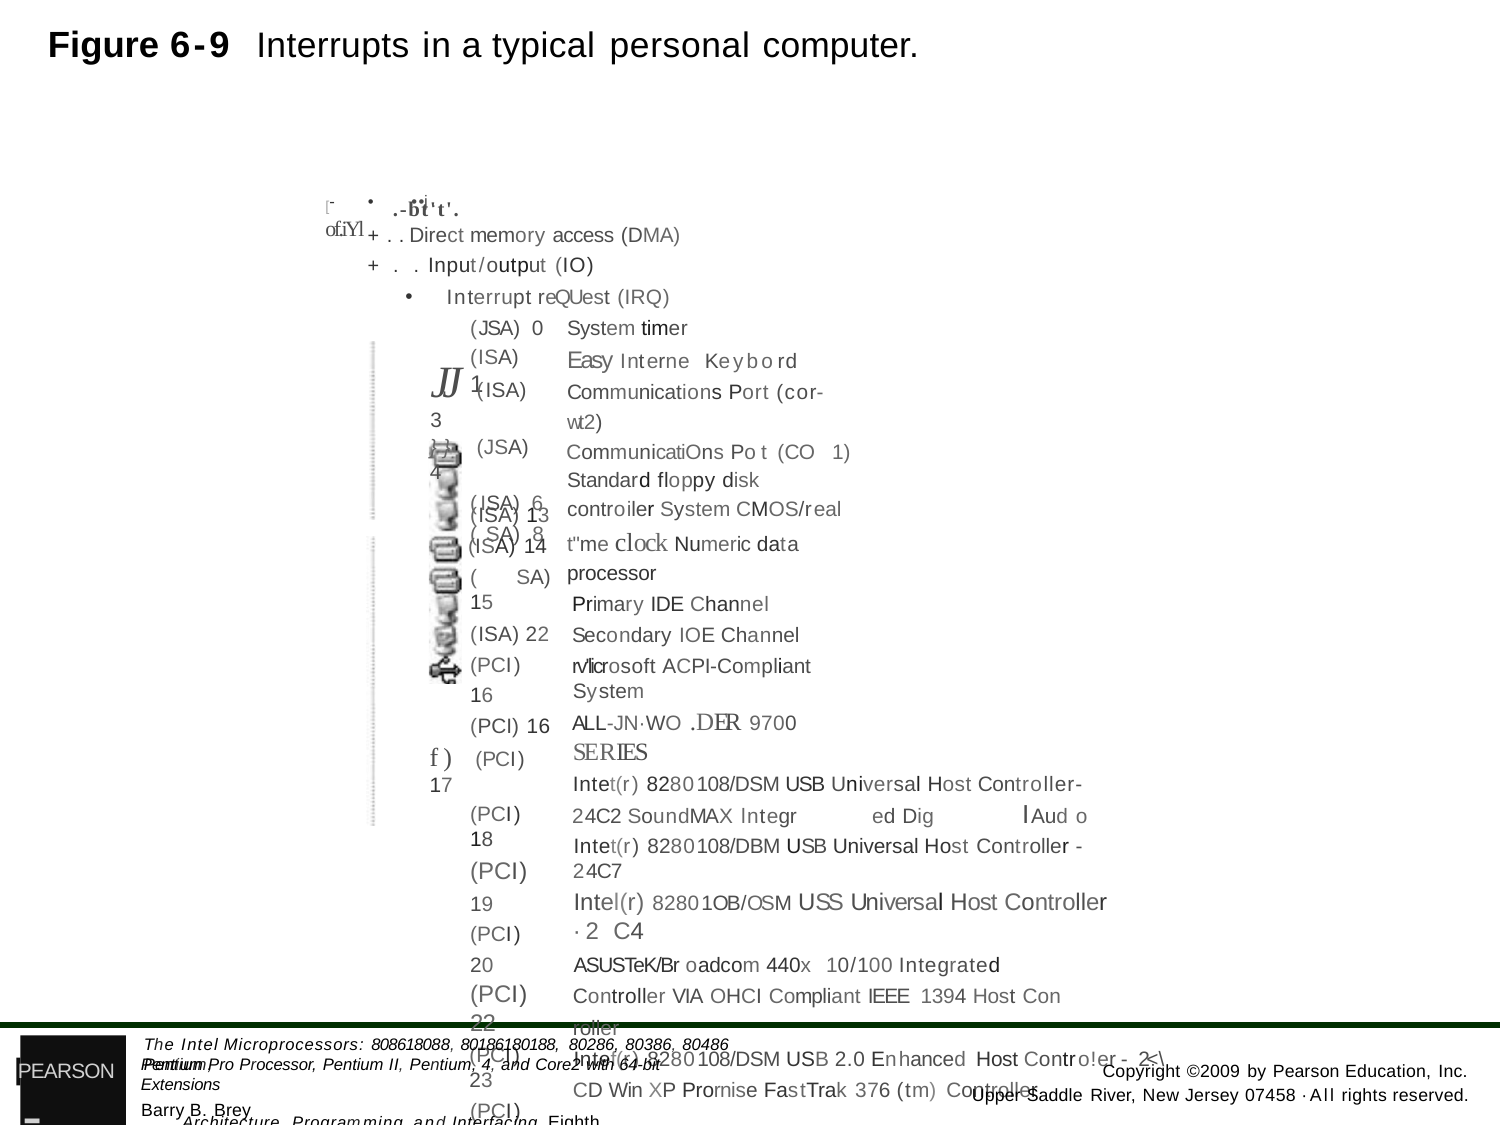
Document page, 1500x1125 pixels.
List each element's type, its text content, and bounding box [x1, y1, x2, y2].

text_box .-bt't'. [390, 195, 464, 221]
text_box PEARSON [18, 1057, 126, 1125]
text_box (JSA) 0 [468, 314, 546, 342]
text_box Pentium Pro Processor, Pentium II, Pentium, 4, and Core2 with 64-bit Extensions [138, 1054, 745, 1077]
text_box Upper Saddle River, New Jersey 07458 ·All rights reserved. [969, 1083, 1475, 1107]
text_box + ..Direct memory access (DMA) + ..Input/output (IO) Interrupt reQUest (IRQ) [365, 221, 704, 311]
text_box - Architecture, Programming, and Interfacing, Eighth Edition [20, 1023, 627, 1121]
text_box Barry B. Brey [138, 1098, 255, 1122]
text_box Figure 6-9 [45, 21, 236, 67]
text_box JJ (ISA) 3 }} (JSA) 4 (ISA) 6 ( SA) 8 [427, 352, 547, 499]
text_box Copyright ©2009 by Pearson Education, Inc. [1100, 1059, 1476, 1083]
text_box [368, 341, 376, 501]
text_box (ISA) 1 [468, 343, 548, 375]
text_box [- • ••j. of.iYl [323, 182, 464, 215]
text_box The Intel Microprocessors: 808618088, 80186180188, 80286, 80386, 80486 Pentium, [627, 1033, 797, 1056]
text_box (ISA) 13 (ISA) 14 ( SA) 15 (ISA) 22 (PCI) 16 (PCI) 16 f) (PCI) 17 (PCI) 18 (PCI) 19 (PCI) 20 (PCI) 22 (PCI) 23 (PCI) 23 + ..Memory [365, 501, 554, 936]
text_box Interrupts in a typical personal computer. [254, 22, 928, 67]
text_box System timer Easy Interne Keybord Communications Port (cor-wt2) CommunicatiOns Pot (CO 1) Standard floppy disk controiler System CMOS/real t"me clock Numeric data processor Primary IDE Channel Secondary IOE Channel rv'licrosoft ACPI-Compliant System ALL-JN·WO .DER 9700 SERIES Intet(r) 8280108/DSM USB Universal Host Controller- 24C2 SoundMAX lntegr ed Dig IAud o Intet(r) 8280108/DBM USB Universal Host Controller - 24C7 Intel(r) 82801OB/OSM USS Universal Host Controller ·2 C4 ASUSTeK/Br oadcom 440x 10/100 Integrated Controller VIA OHCICompliant IEEE 1394 Host Con roller Intef(r) 8280108/DSM USB 2.0 Enhanced Host Contro!er- 2<\CD Win XP Prornise FastTrak 376 (tm) Controller [564, 314, 1176, 904]
